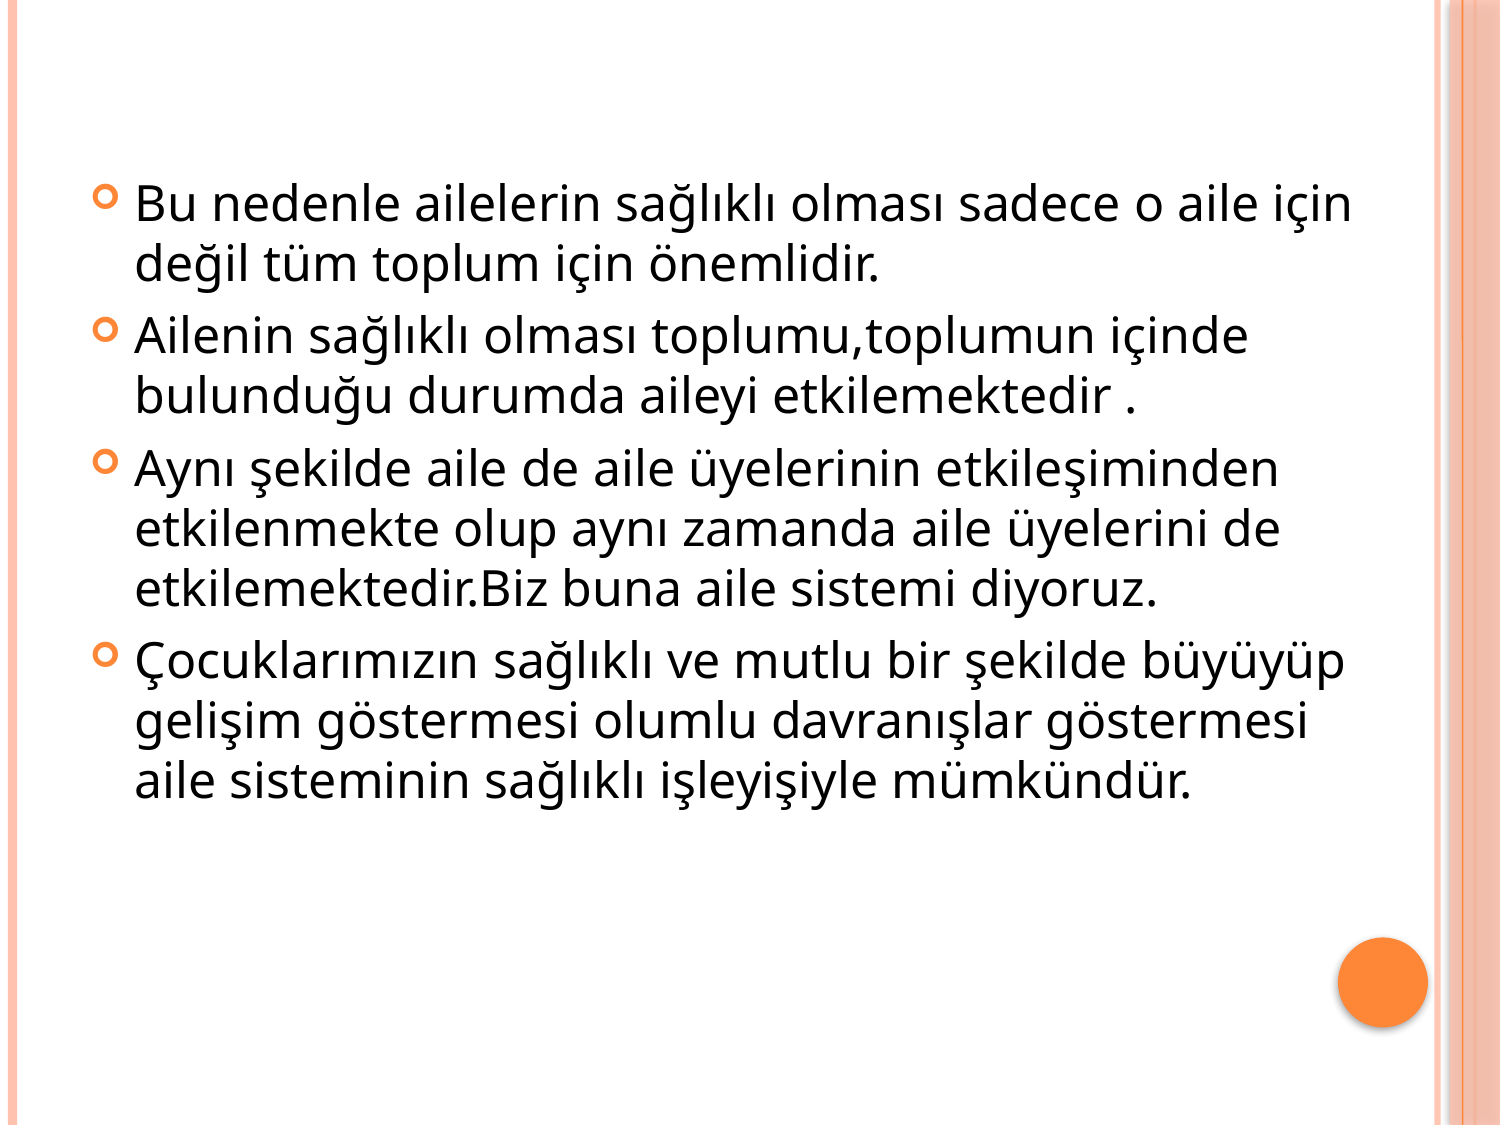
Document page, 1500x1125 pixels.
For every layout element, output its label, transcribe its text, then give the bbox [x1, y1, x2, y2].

list Bu nedenle ailelerin sağlıklı olması sadece o aile için değil tüm toplum için önemlidir. Ailenin sağlıklı olması toplumu,toplumun içinde bulunduğu durumda aileyi etkilemektedir . Aynı şekilde aile de aile üyelerinin etkileşiminden etkilenmekte olup aynı zamanda aile üyelerini de etkilemektedir.Biz buna aile sistemi diyoruz. Çocuklarımızın sağlıklı ve mutlu bir şekilde büyüyüp gelişim göstermesi olumlu davranışlar göstermesi aile sisteminin sağlıklı işleyişiyle mümkündür. [75, 164, 1383, 938]
